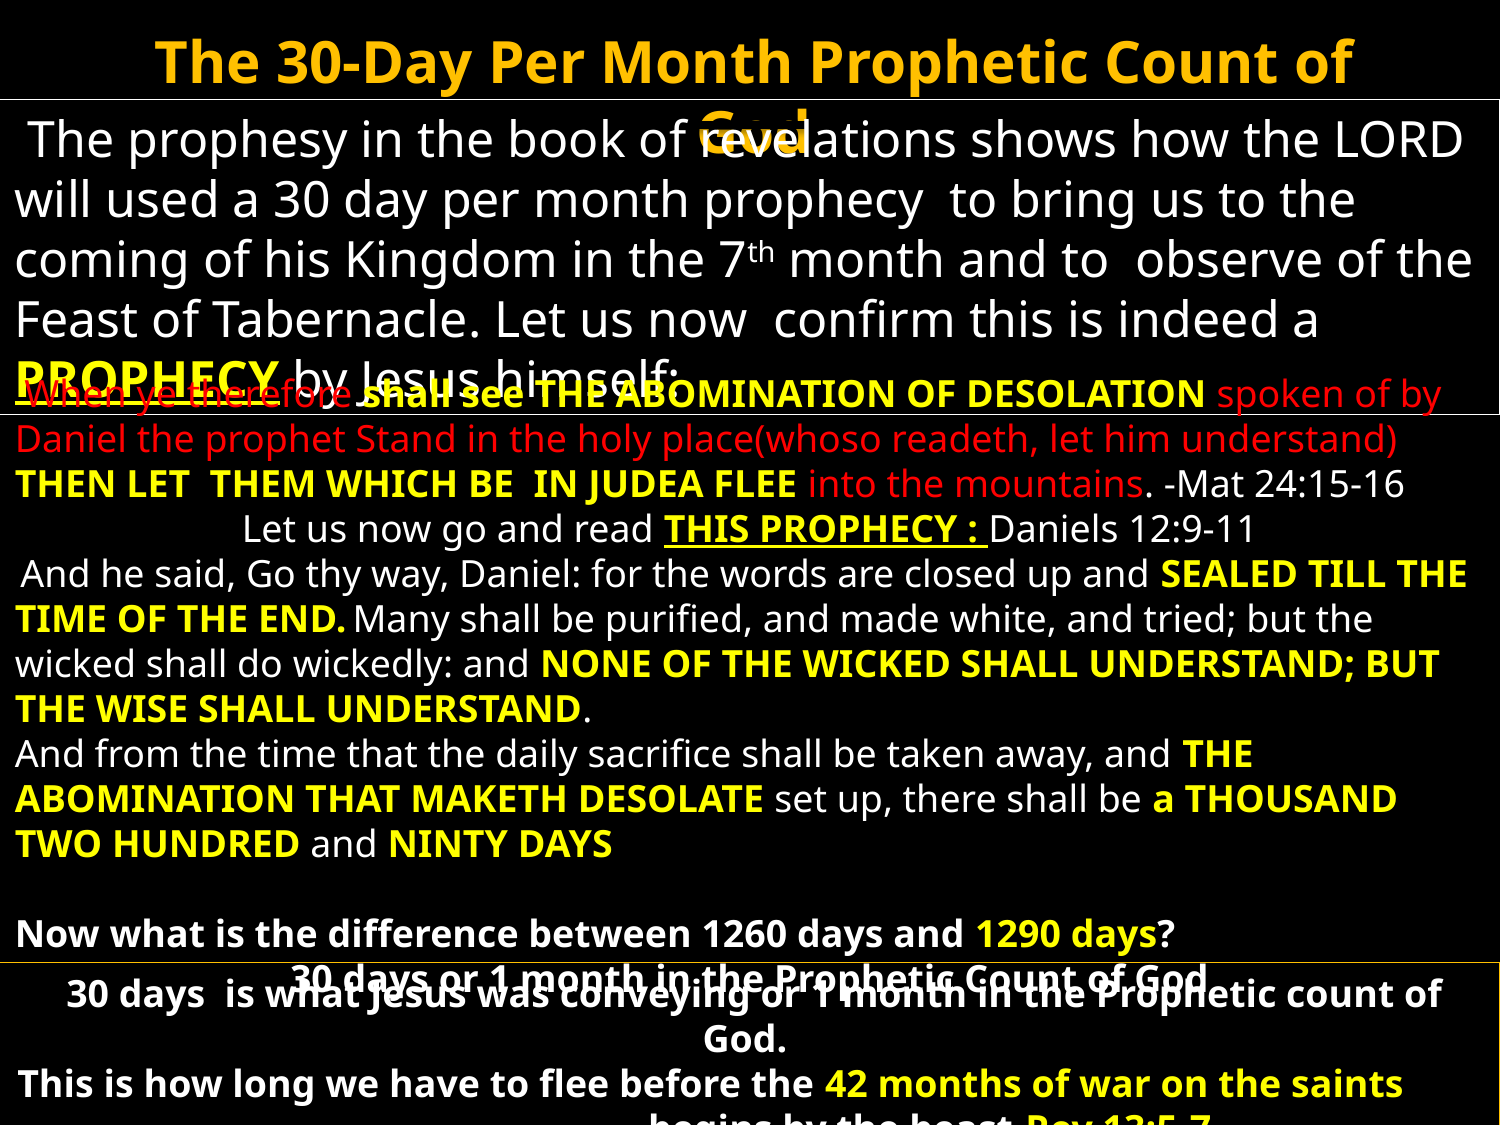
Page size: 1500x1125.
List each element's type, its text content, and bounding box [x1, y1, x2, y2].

text_box The prophesy in the book of revelations shows how the LORD will used a 30 day per month prophecy to bring us to the coming of his Kingdom in the 7th month and to observe of the Feast of Tabernacle. Let us now confirm this is indeed a PROPHECY by Jesus himself: [0, 99, 1500, 362]
text_box When ye therefore shall see THE ABOMINATION OF DESOLATION spoken of by Daniel the prophet Stand in the holy place(whoso readeth, let him understand) THEN LET THEM WHICH BE IN JUDEA FLEE into the mountains. -Mat 24:15-16 Let us now go and read THIS PROPHECY : Daniels 12:9-11 And he said, Go thy way, Daniel: for the words are closed up and sealed till the time of the end. Many shall be purified, and made white, and tried; but the wicked shall do wickedly: and none of the wicked shall understand; but the wise shall understand. And from the time that the daily sacrifice shall be taken away, and THE ABOMINATION THAT MAKETH DESOLATE set up, there shall be a THOUSAND TWO HUNDRED and NINTY DAYS Now what is the difference between 1260 days and 1290 days? 30 days or 1 month in the Prophetic Count of God [0, 362, 1500, 962]
text_box 30 days is what Jesus was conveying or 1 month in the Prophetic count of God. This is how long we have to flee before the 42 months of war on the saints begins by the beast-Rev 13:5-7. [0, 962, 1500, 1125]
title The 30-Day Per Month Prophetic Count of God [112, 24, 1388, 99]
